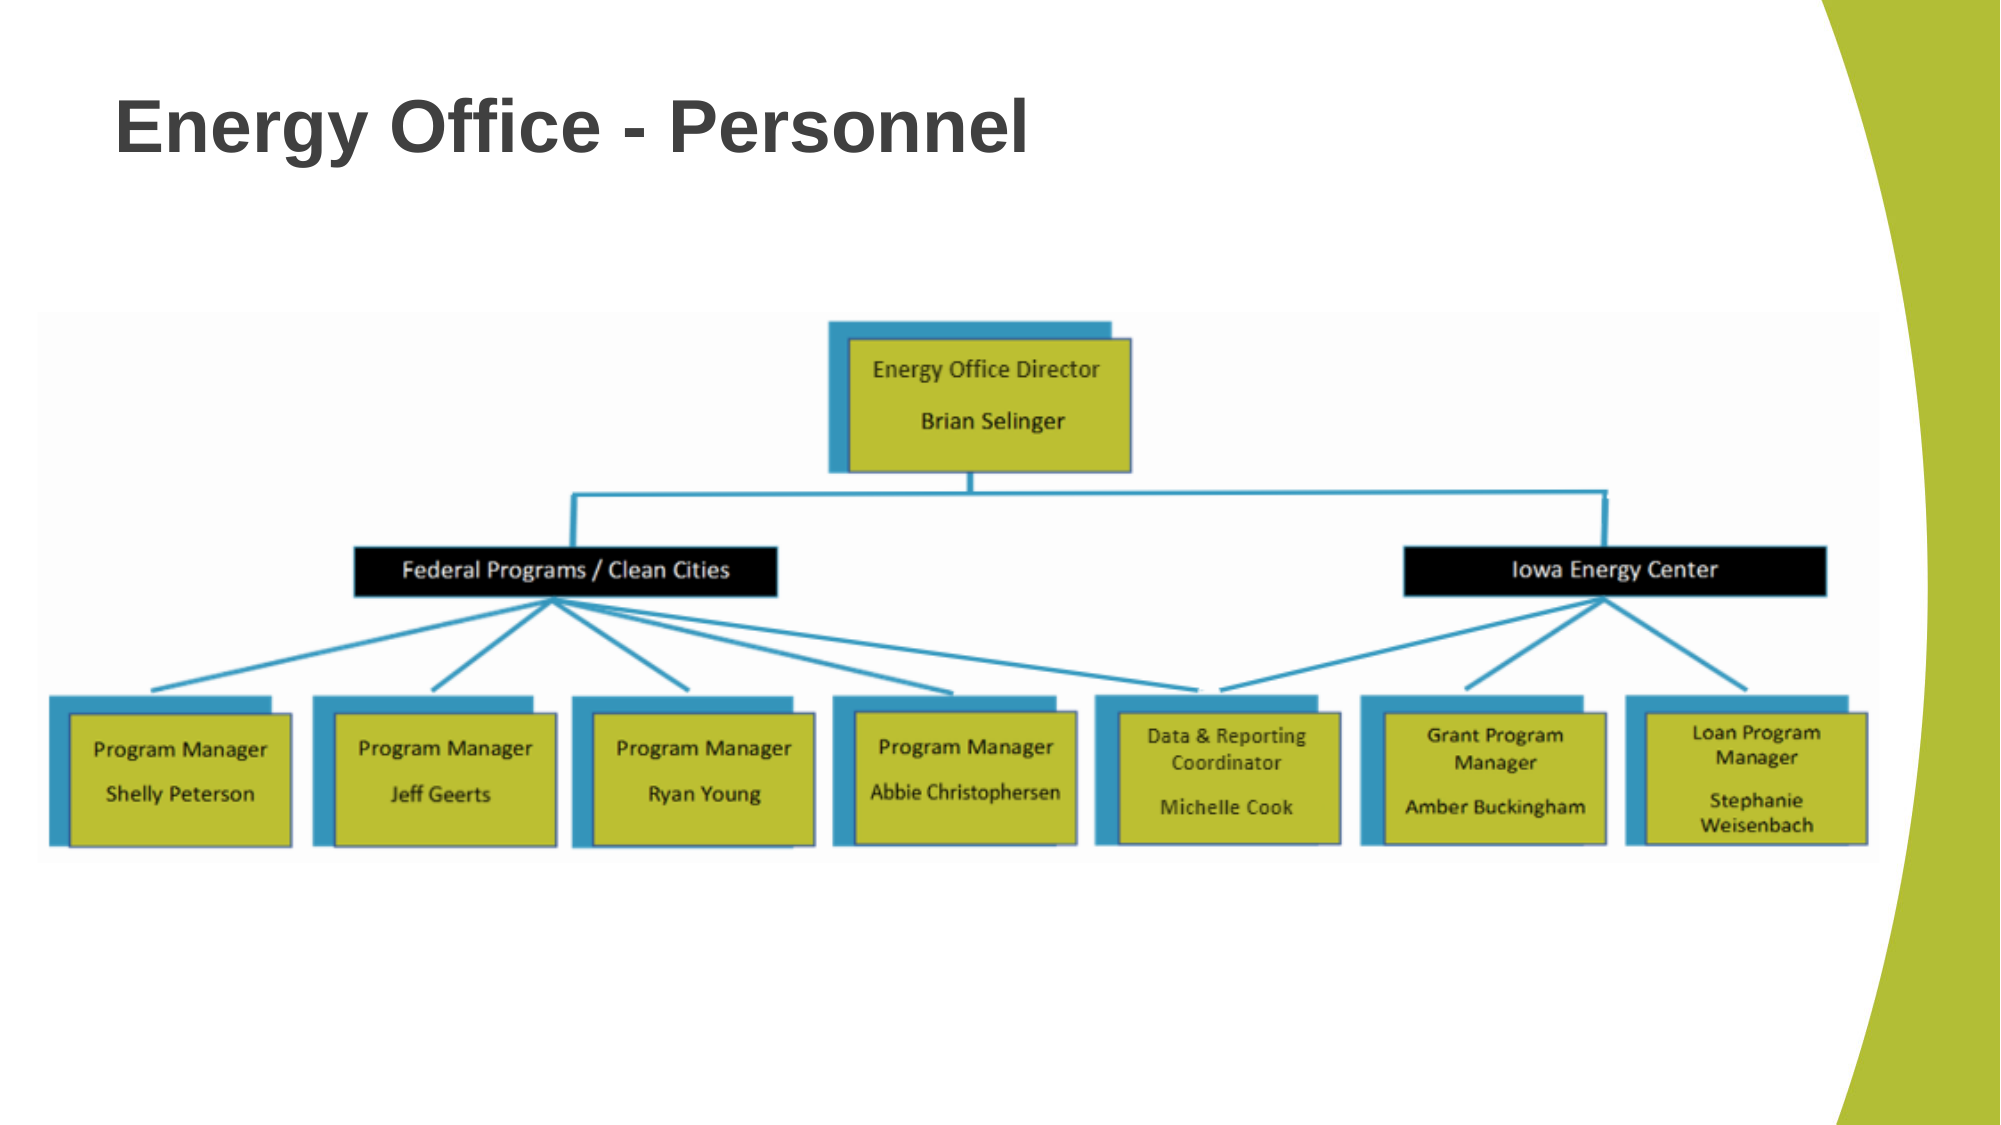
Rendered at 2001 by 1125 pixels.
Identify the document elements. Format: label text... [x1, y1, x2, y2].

picture [0, 0, 2000, 1125]
title Energy Office - Personnel [99, 56, 1901, 188]
